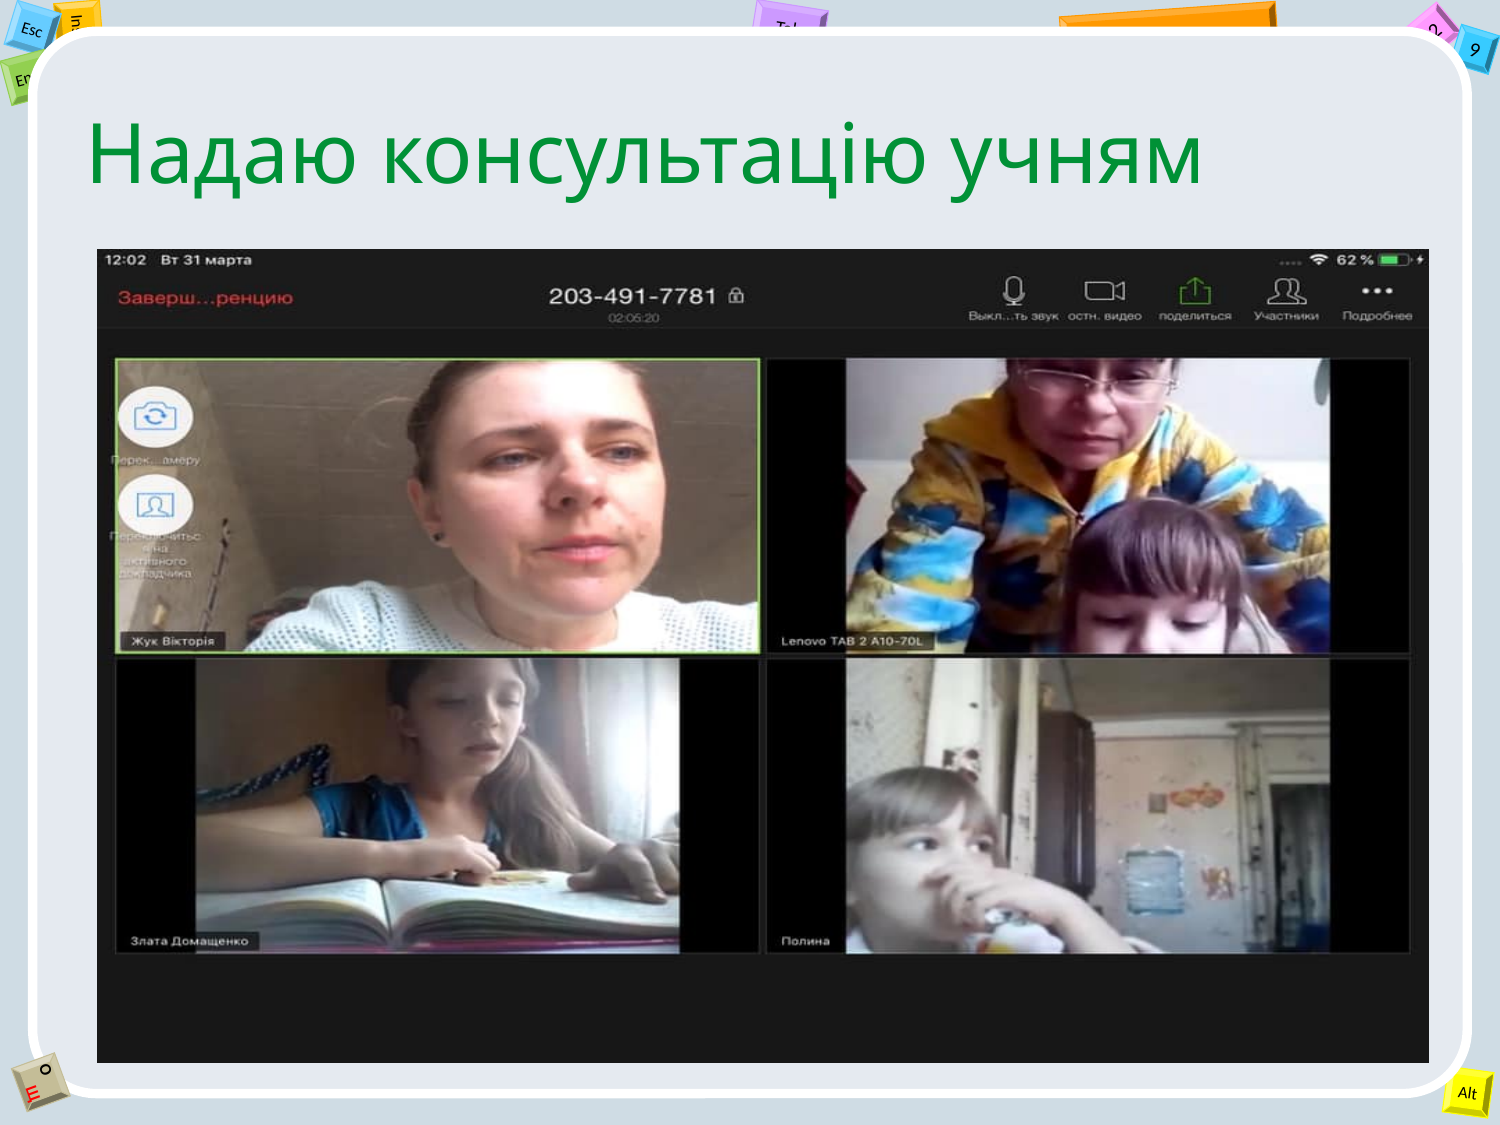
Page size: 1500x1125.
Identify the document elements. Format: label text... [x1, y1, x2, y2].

picture [97, 249, 1429, 1064]
title Надаю консультацію учням [48, 47, 1435, 265]
